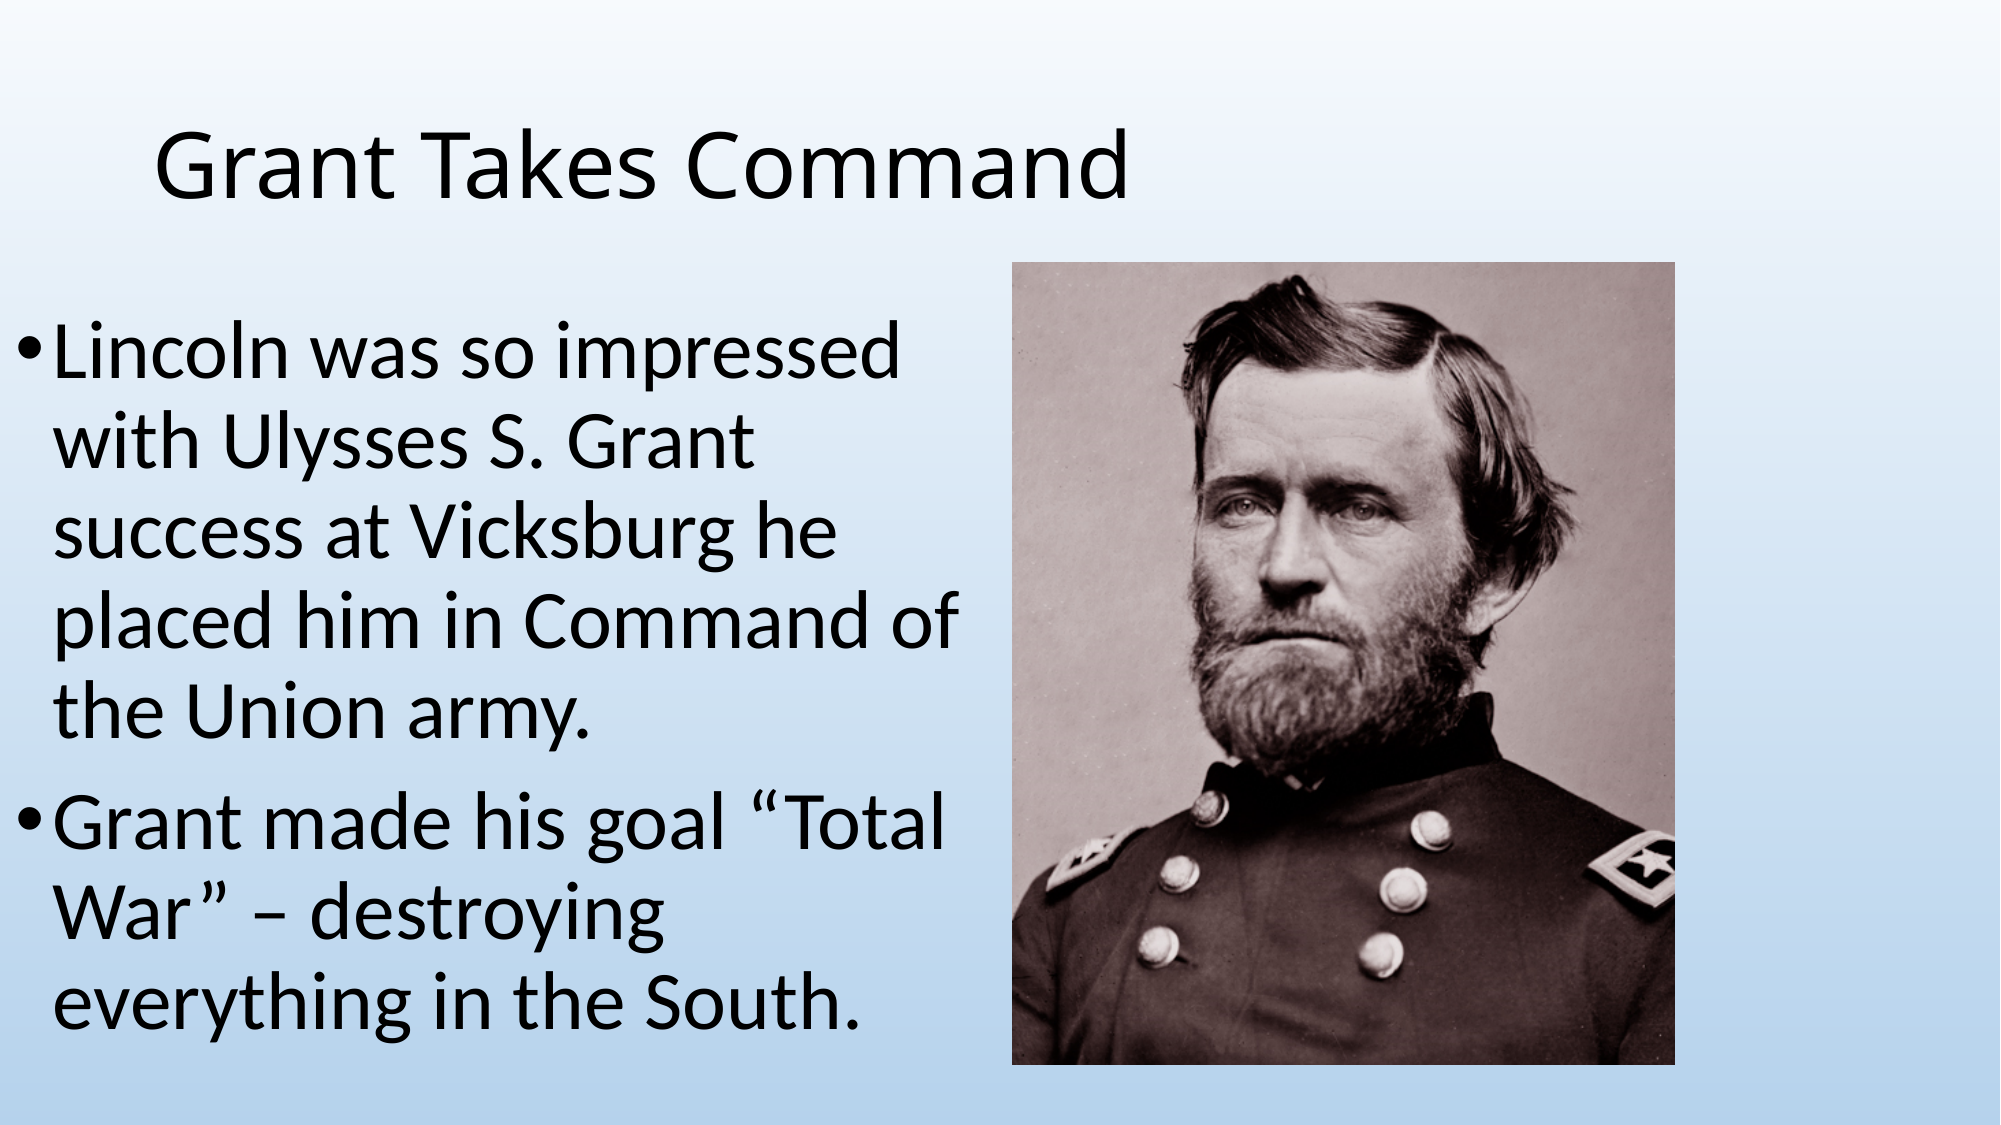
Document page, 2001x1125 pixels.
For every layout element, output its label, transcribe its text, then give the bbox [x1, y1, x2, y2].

title Grant Takes Command [137, 59, 1863, 278]
picture [1012, 262, 1675, 1065]
list Lincoln was so impressed with Ulysses S. Grant success at Vicksburg he placed him in Command of the Union army. Grant made his goal “Total War” – destroying everything in the South. [0, 299, 988, 1014]
